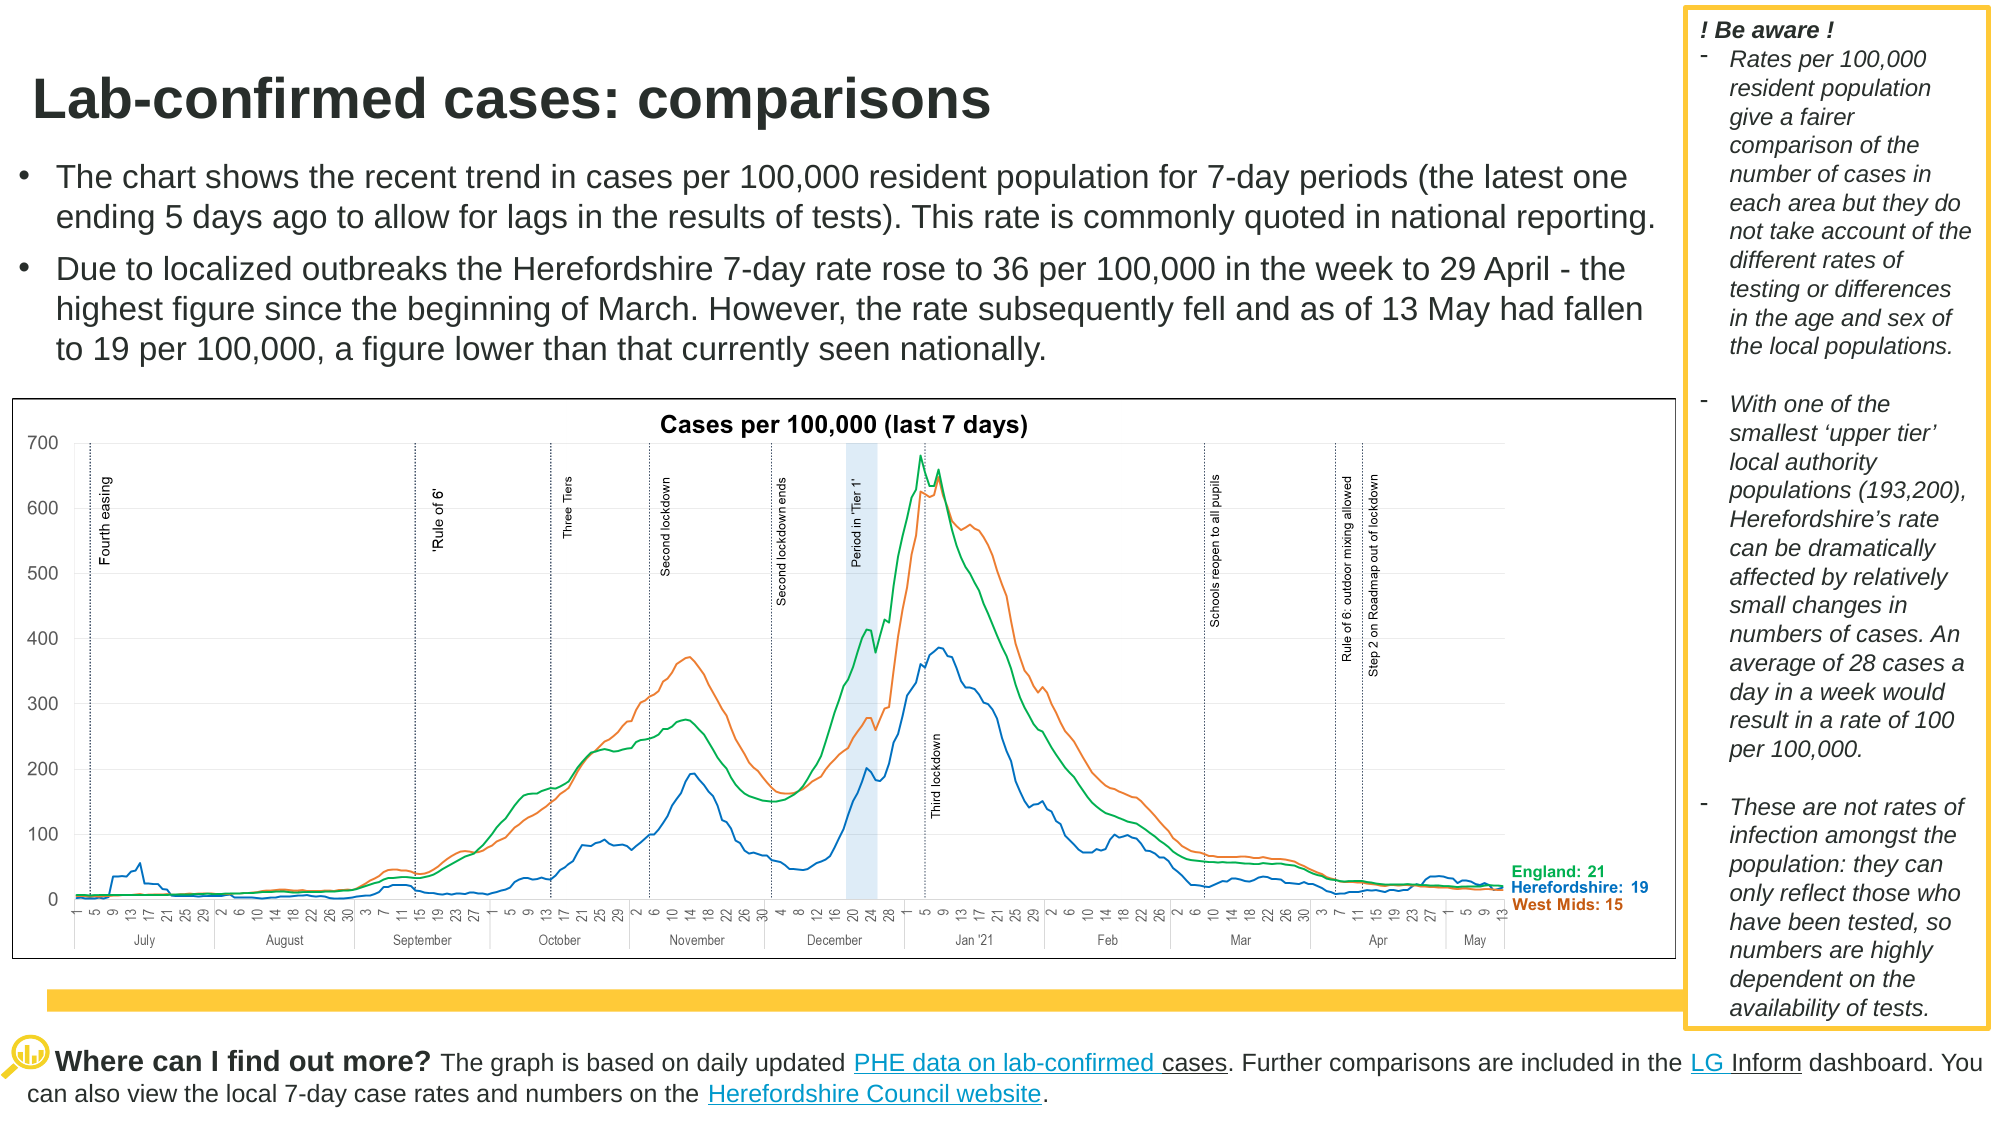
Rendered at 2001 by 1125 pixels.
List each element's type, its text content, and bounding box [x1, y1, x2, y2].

picture [0, 1033, 52, 1081]
text_box ! Be aware ! Rates per 100,000 resident population give a fairer comparison of the number of cases in each area but they do not take account of the different rates of testing or differences in the age and sex of the local populations. With one of the smallest ‘upper tier’ local authority populations (193,200), Herefordshire’s rate can be dramatically affected by relatively small changes in numbers of cases. An average of 28 cases a day in a week would result in a rate of 100 per 100,000. These are not rates of infection amongst the population: they can only reflect those who have been tested, so numbers are highly dependent on the availability of tests. [1685, 7, 1989, 1029]
list The chart shows the recent trend in cases per 100,000 resident population for 7-day periods (the latest one ending 5 days ago to allow for lags in the results of tests). This rate is commonly quoted in national reporting. Due to localized outbreaks the Herefordshire 7-day rate rose to 36 per 100,000 in the week to 29 April - the highest figure since the beginning of March. However, the rate subsequently fell and as of 13 May had fallen to 19 per 100,000, a figure lower than that currently seen nationally. [12, 148, 1685, 398]
text_box Where can I find out more? The graph is based on daily updated PHE data on lab-confirmed cases. Further comparisons are included in the LG Inform dashboard. You can also view the local 7-day case rates and numbers on the Herefordshire Council website. [12, 1035, 2000, 1115]
picture [1358, 1030, 1952, 1035]
picture [12, 398, 1676, 959]
title Lab-confirmed cases: comparisons [17, 61, 1455, 139]
